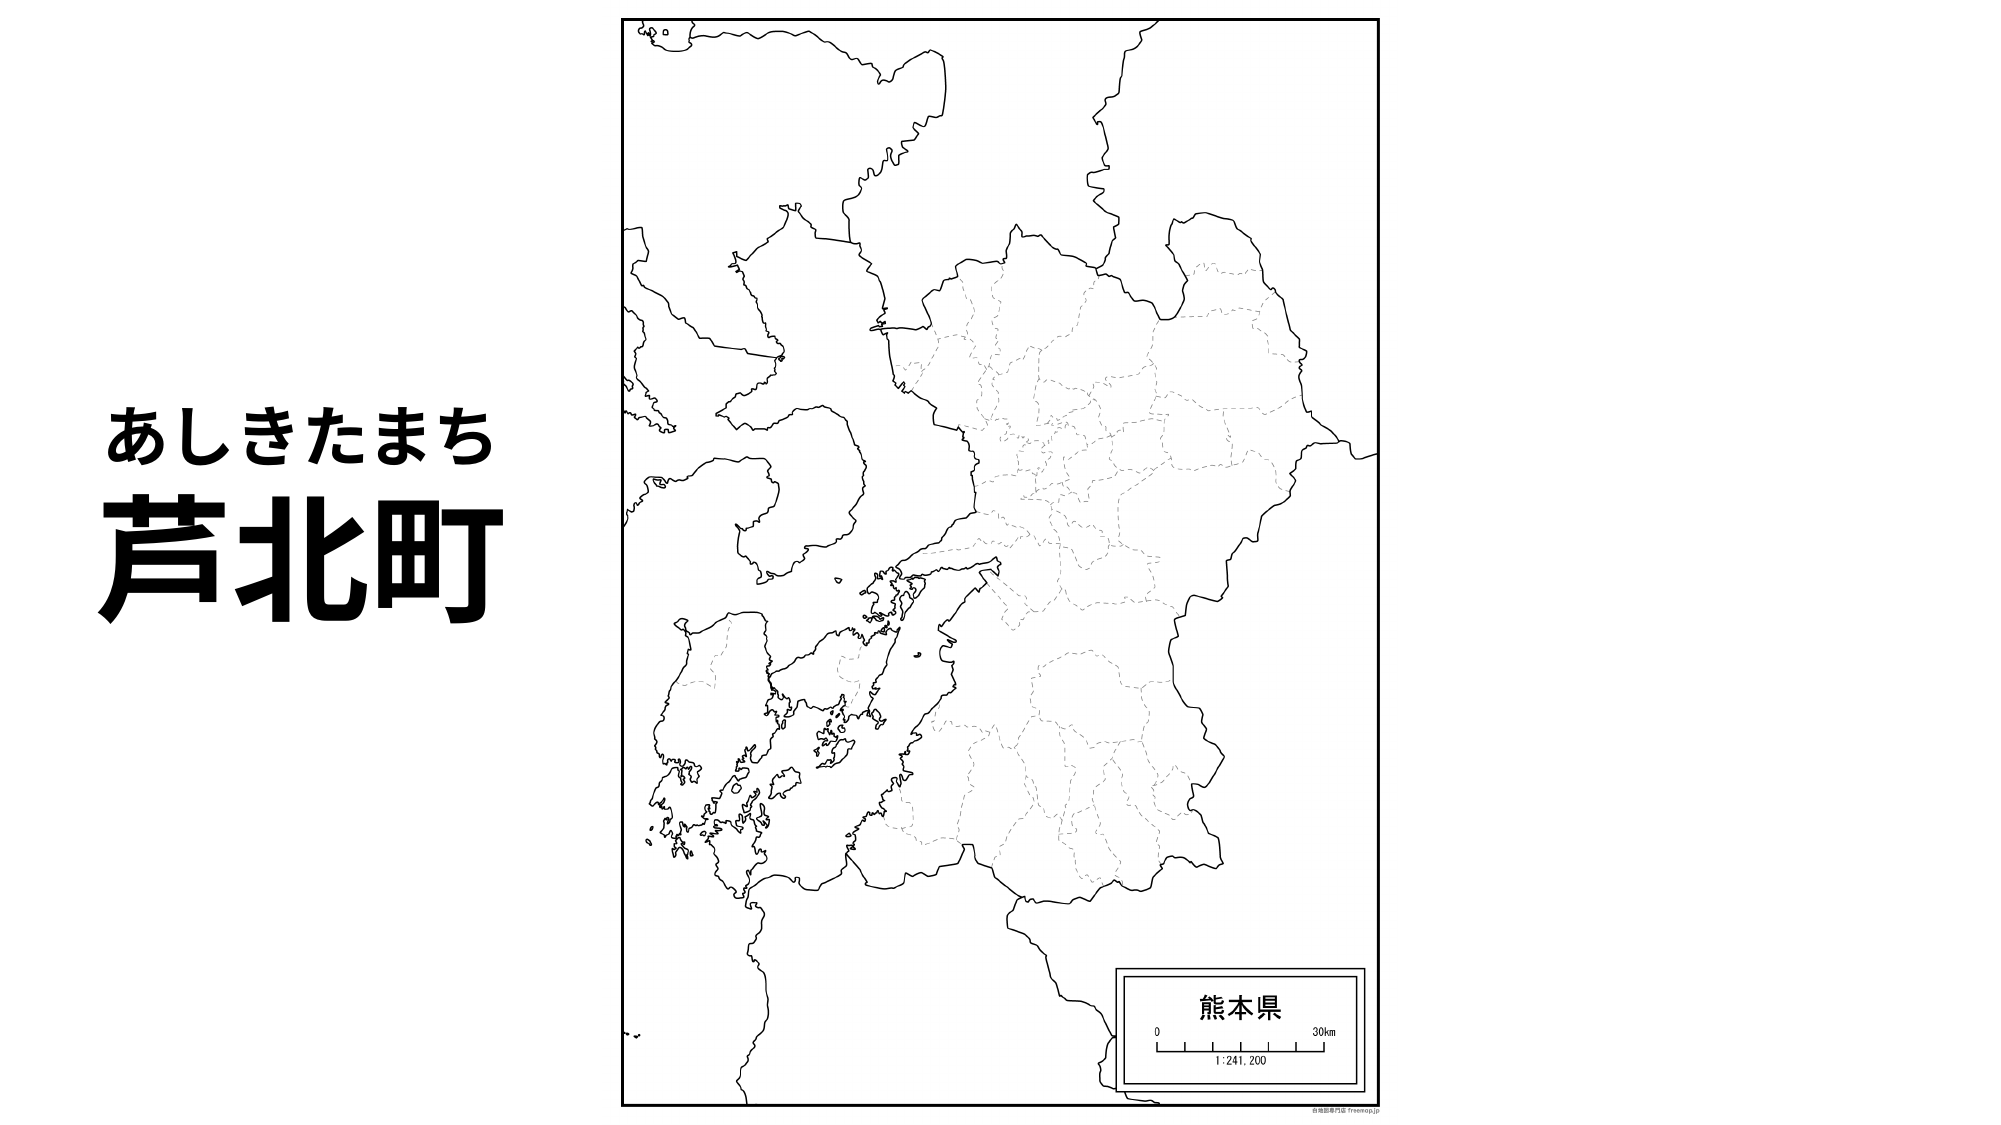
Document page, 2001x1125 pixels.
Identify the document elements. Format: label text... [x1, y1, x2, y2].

picture [602, 0, 1398, 1125]
text_box あしきたまち 芦北町 [0, 387, 602, 647]
